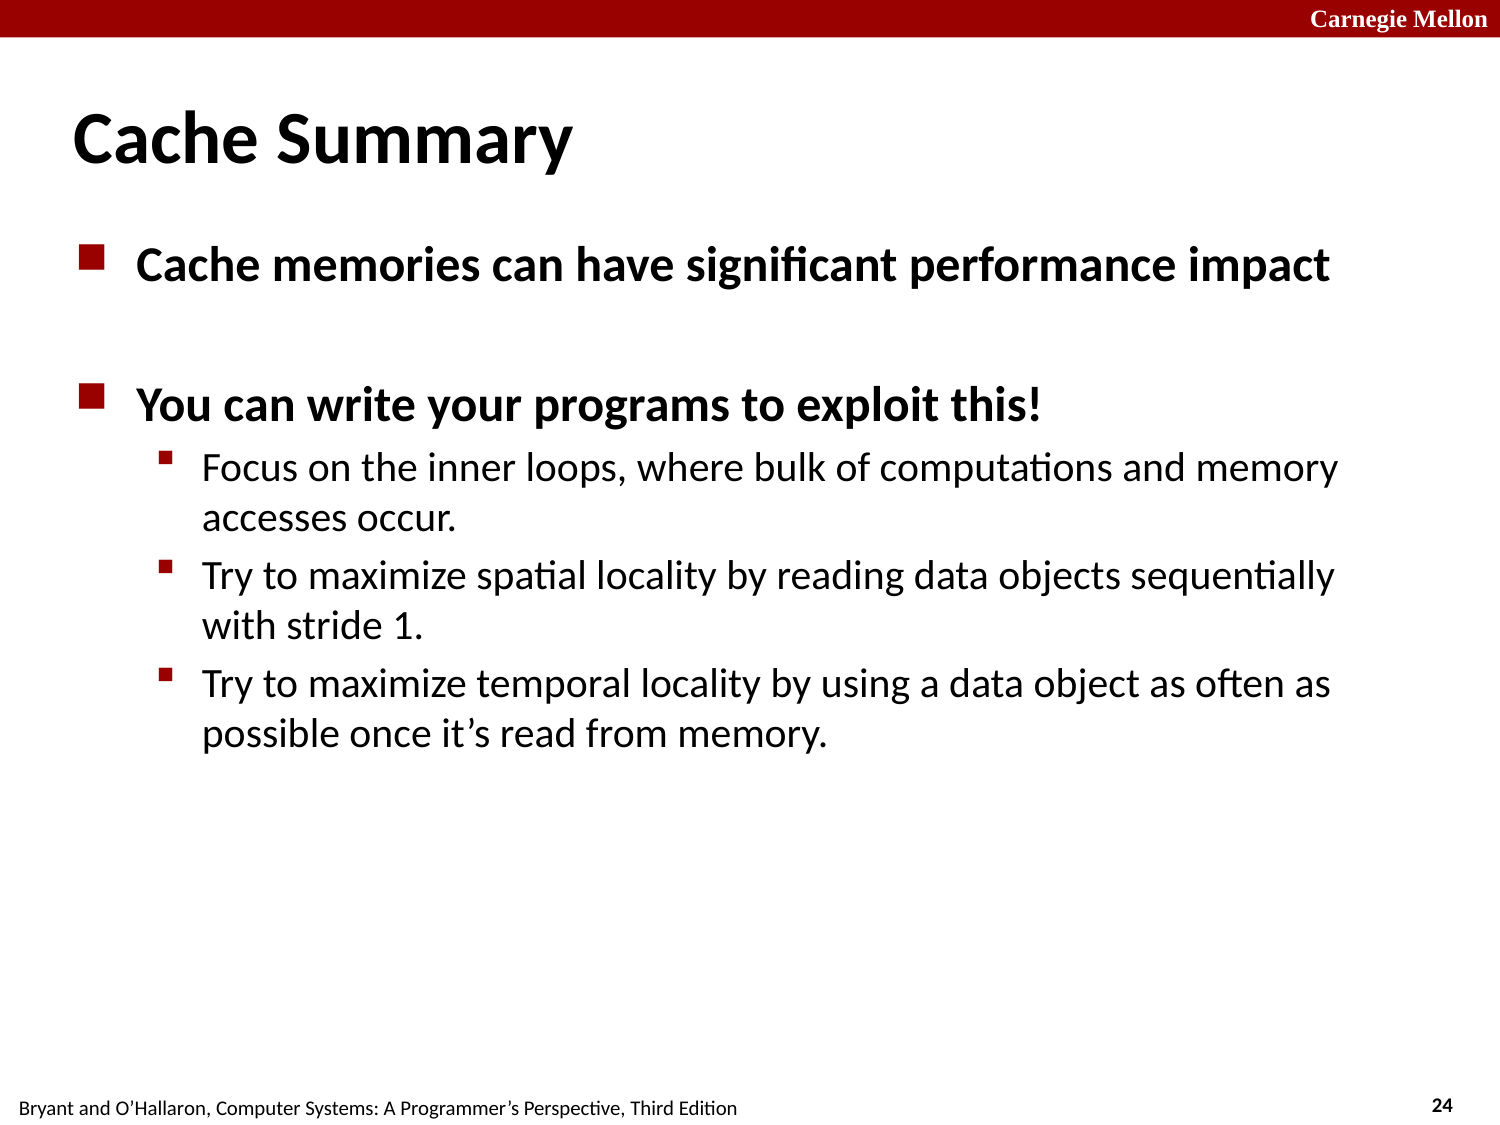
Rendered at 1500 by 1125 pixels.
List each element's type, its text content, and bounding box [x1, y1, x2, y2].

title Cache Summary [58, 71, 1305, 197]
list Cache memories can have significant performance impact You can write your programs to exploit this! Focus on the inner loops, where bulk of computations and memory accesses occur. Try to maximize spatial locality by reading data objects sequentially with stride 1. Try to maximize temporal locality by using a data object as often as possible once it’s read from memory. [64, 223, 1361, 1040]
